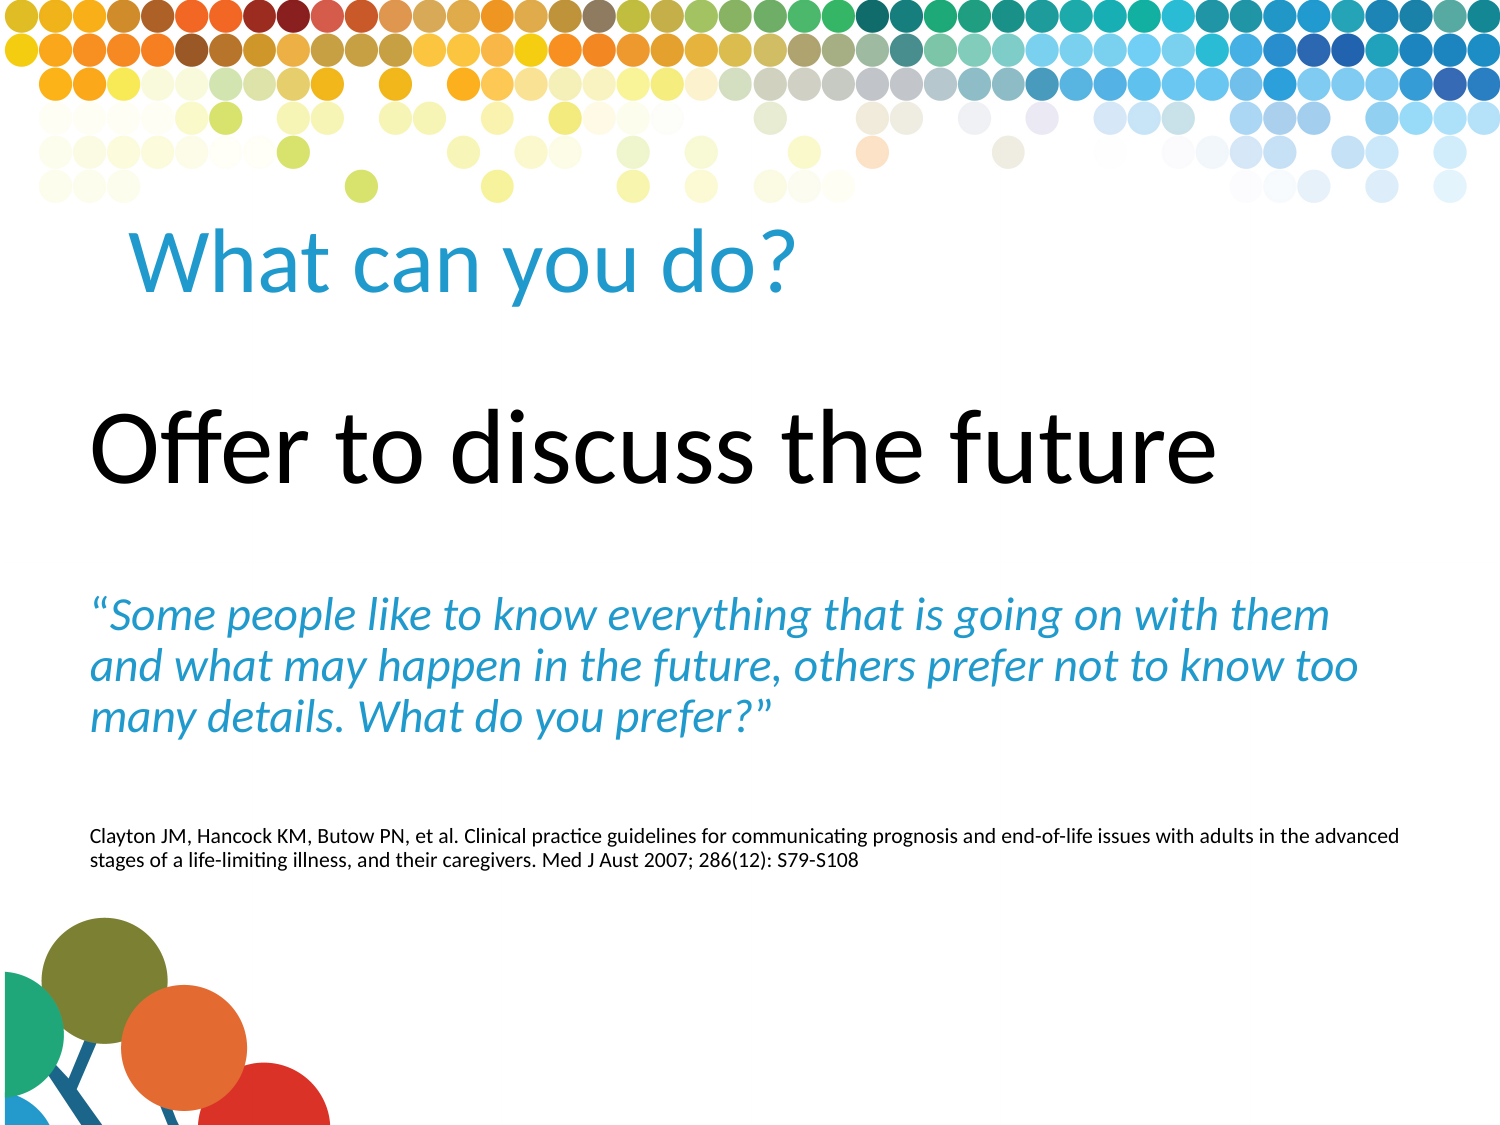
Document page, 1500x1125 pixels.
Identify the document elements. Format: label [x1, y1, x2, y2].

list [3, 0, 1500, 1125]
